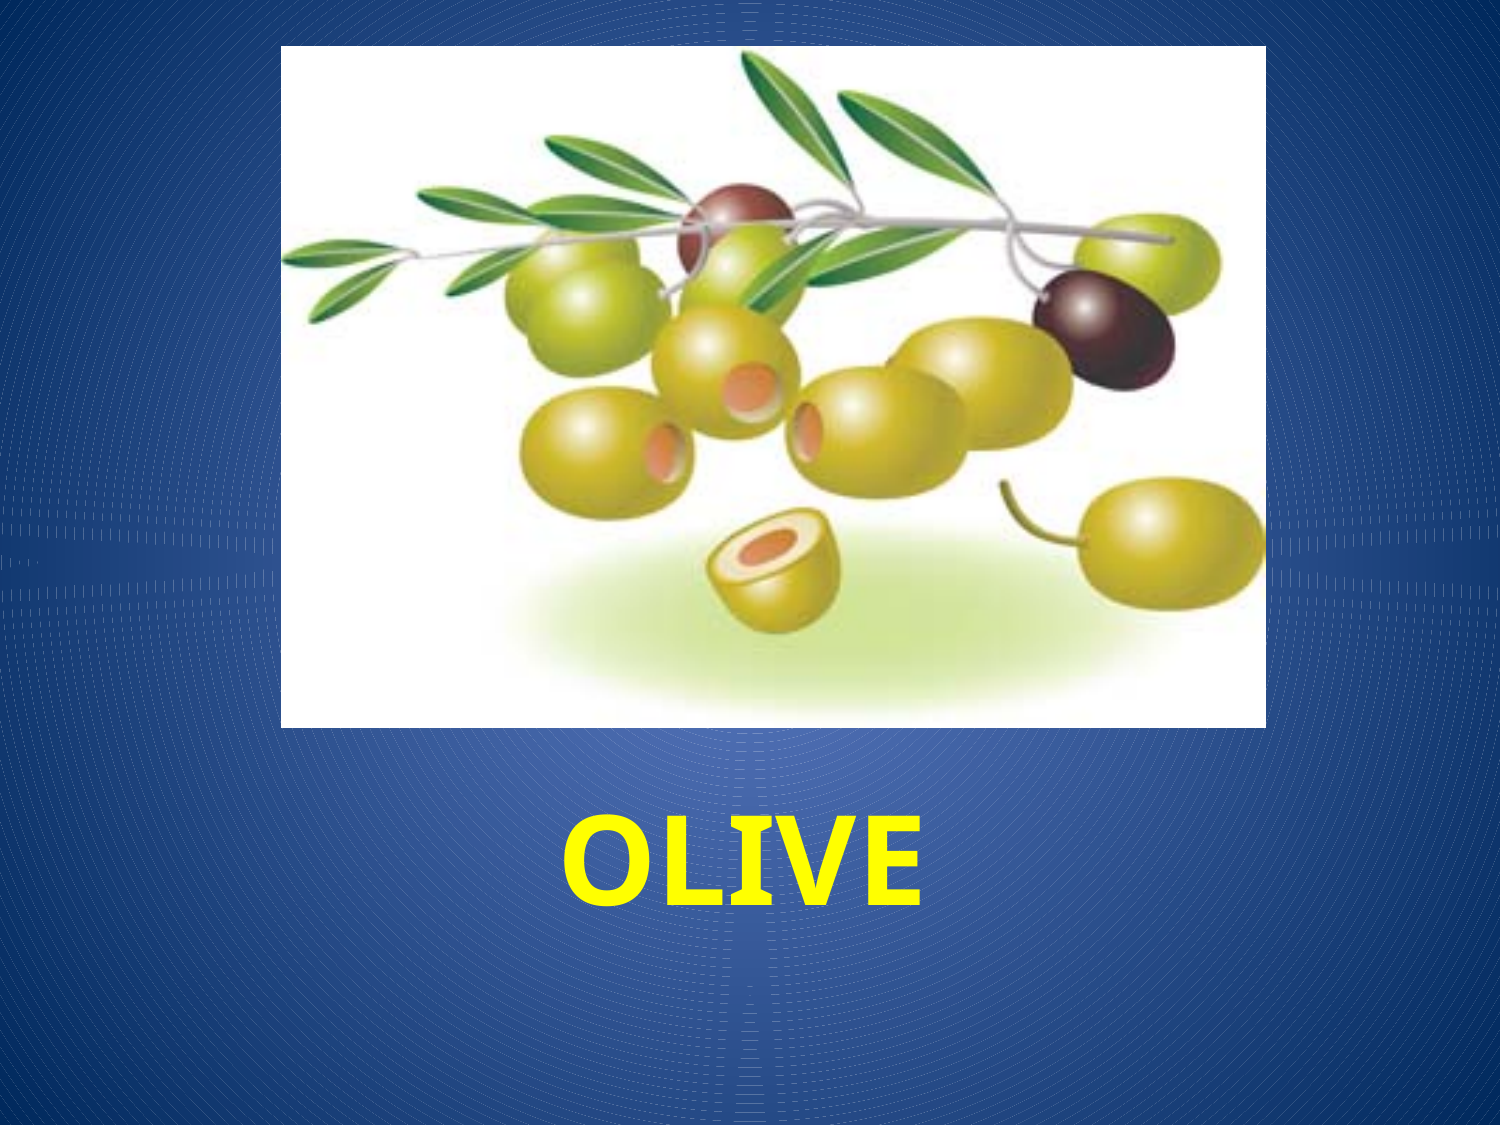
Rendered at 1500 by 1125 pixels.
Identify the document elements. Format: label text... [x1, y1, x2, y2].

text_box OLIVE [542, 773, 943, 939]
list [280, 46, 1266, 728]
